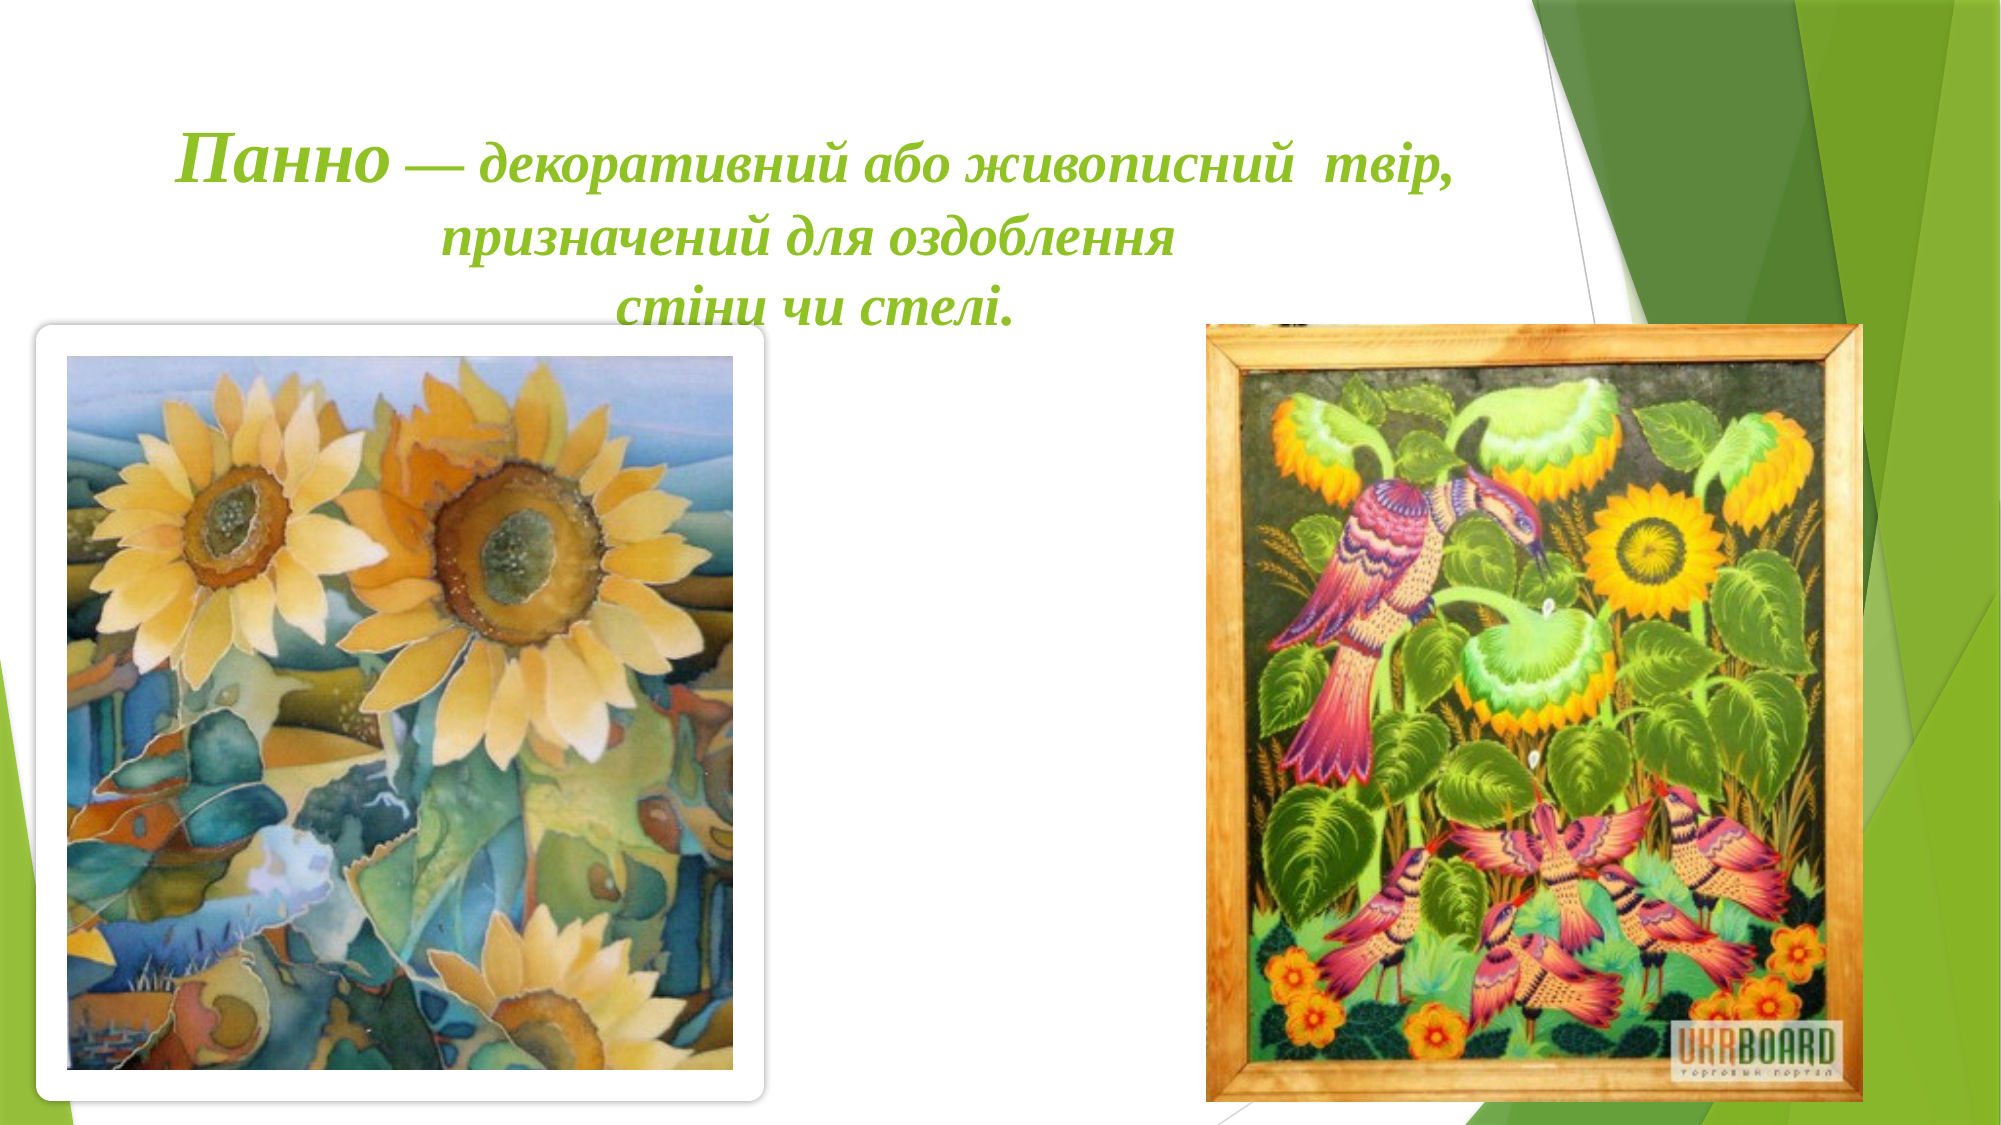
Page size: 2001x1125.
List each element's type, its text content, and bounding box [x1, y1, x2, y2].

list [66, 355, 733, 1071]
title Панно — декоративний або живописний твір, призначений для оздоблення стіни чи стелі. [111, 99, 1522, 317]
picture [1205, 324, 1864, 1103]
